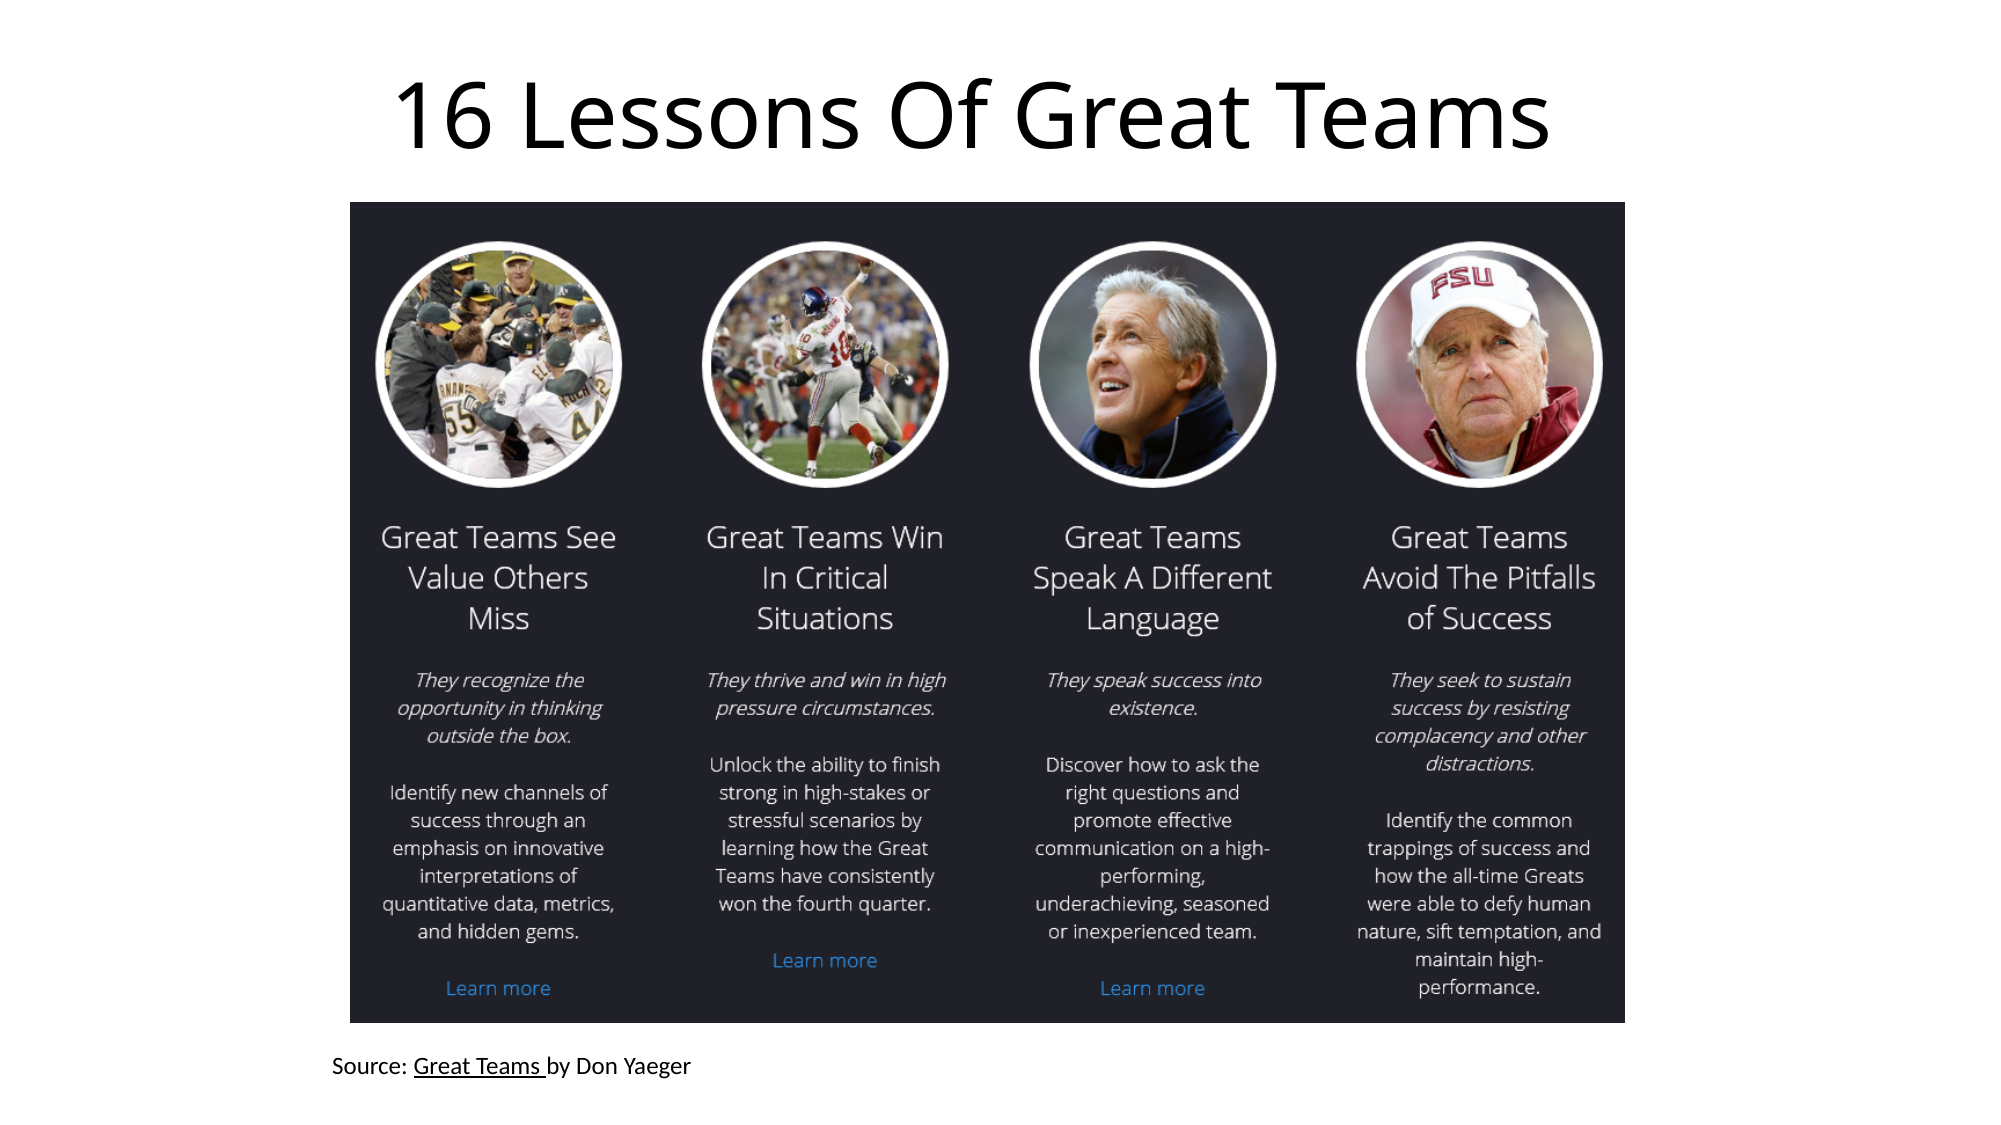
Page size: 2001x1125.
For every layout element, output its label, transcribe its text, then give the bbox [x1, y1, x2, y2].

picture [349, 202, 1625, 1023]
title 16 Lessons Of Great Teams [375, 37, 1650, 200]
text_box Source: Great Teams by Don Yaeger [317, 1042, 707, 1087]
